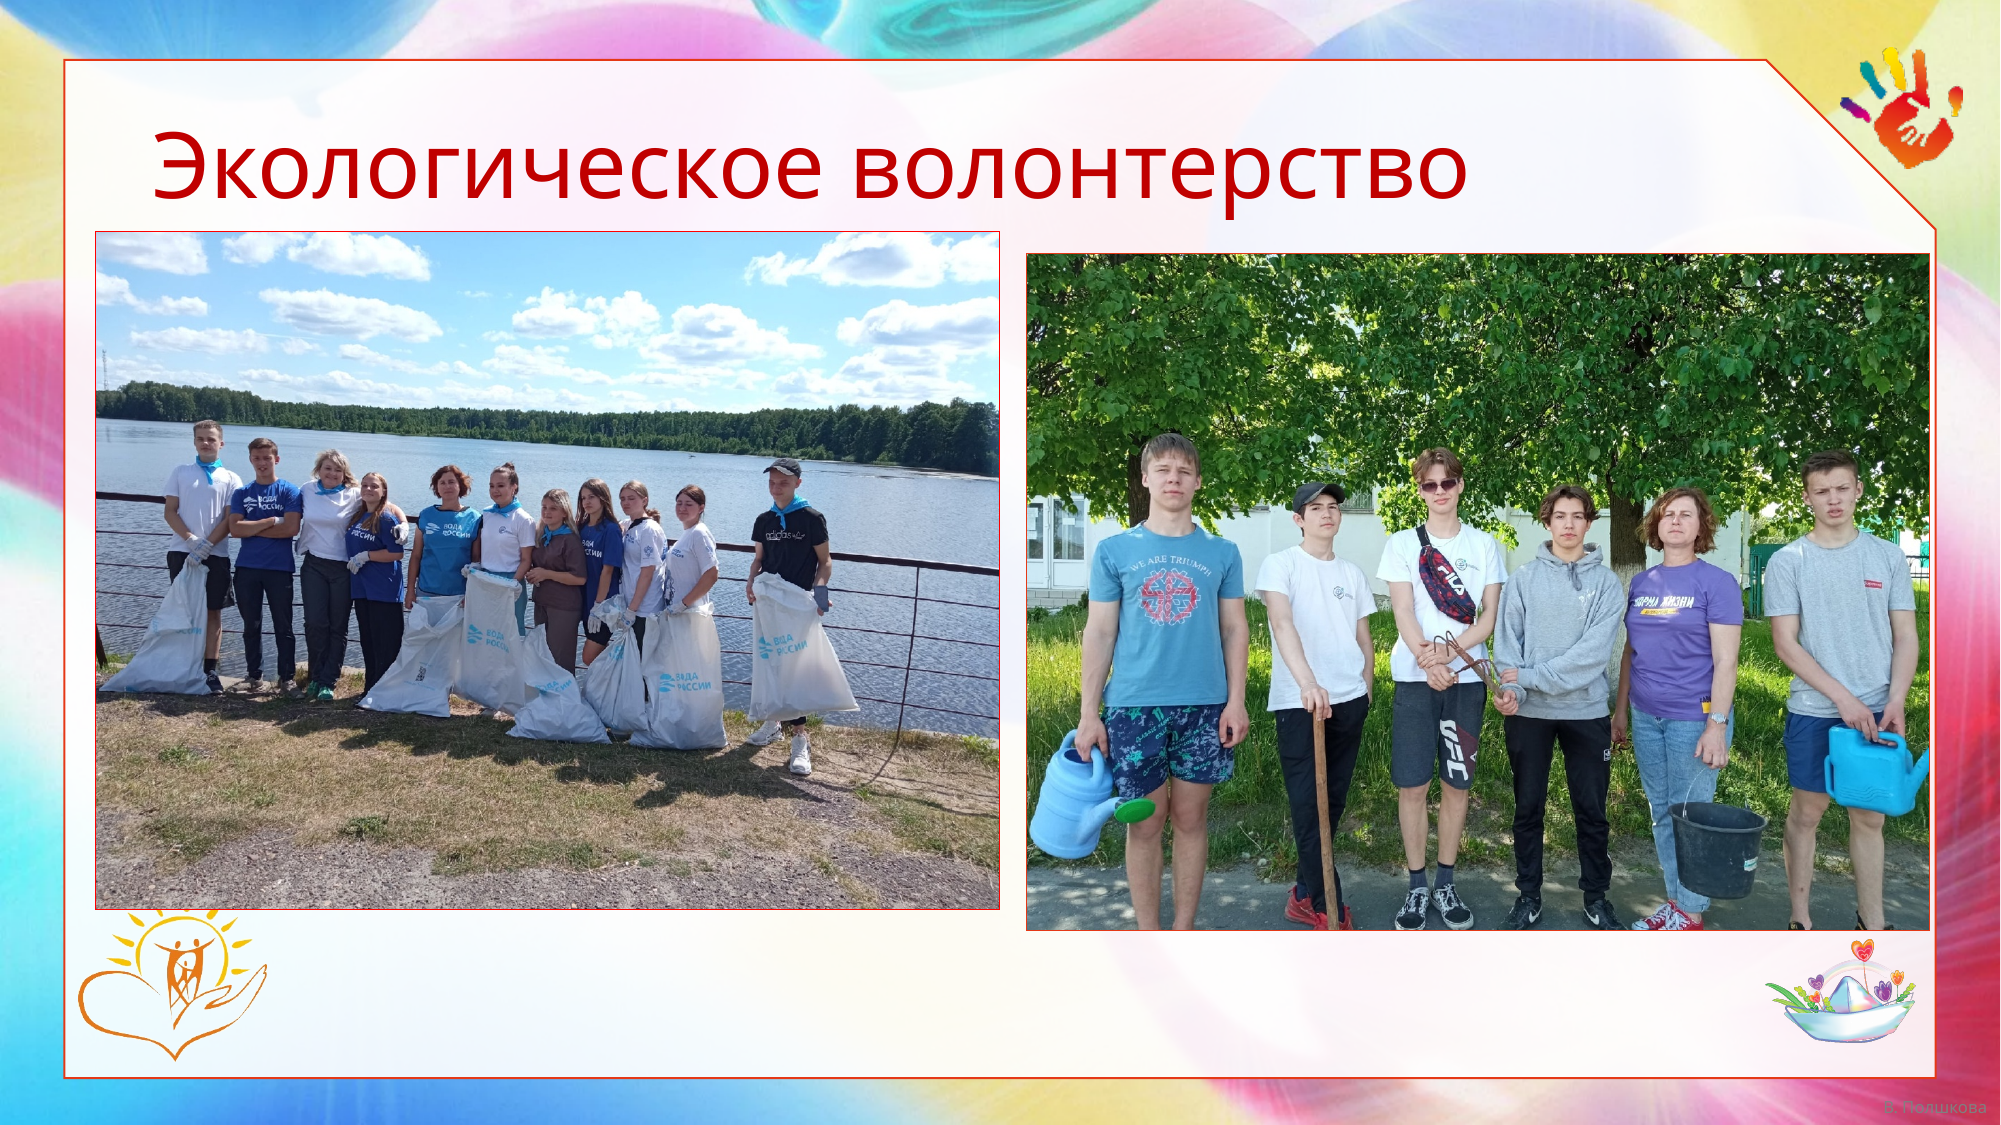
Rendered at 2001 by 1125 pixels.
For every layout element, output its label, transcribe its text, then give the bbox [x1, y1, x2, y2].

picture [0, 0, 2001, 1125]
title Экологическое волонтерство [137, 59, 1863, 278]
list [95, 231, 1000, 910]
